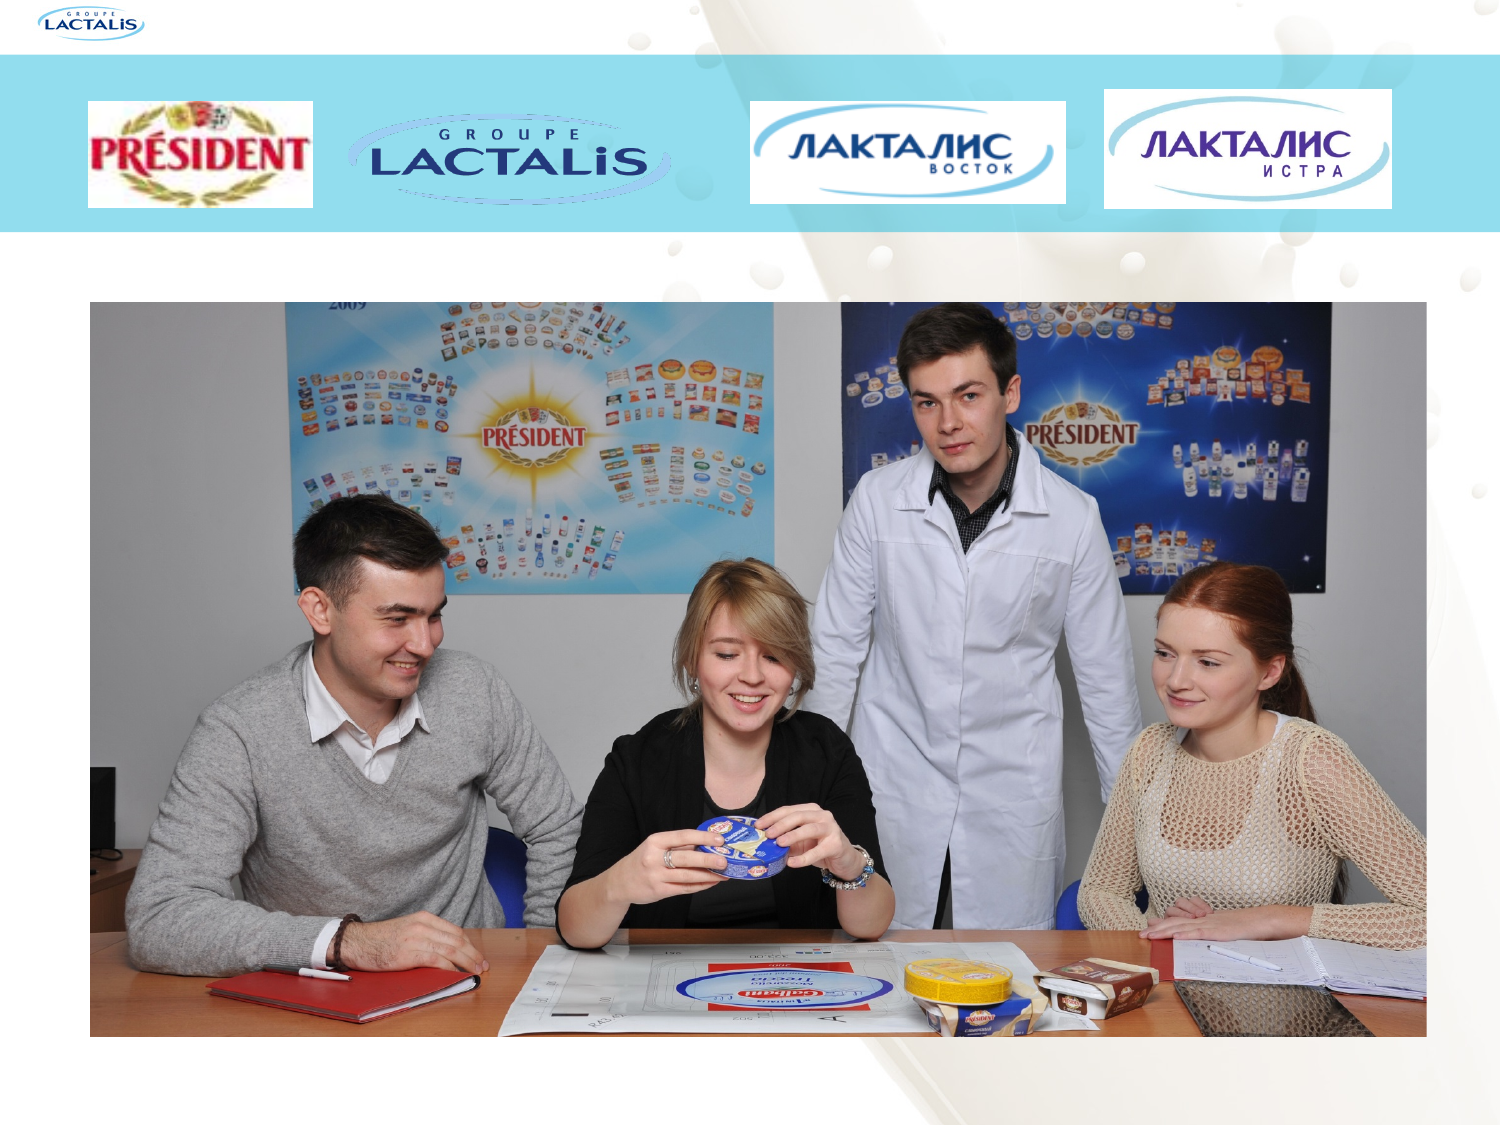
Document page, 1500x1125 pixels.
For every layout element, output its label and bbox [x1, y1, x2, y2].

picture [0, 0, 1500, 1125]
list [76, 302, 1427, 1037]
